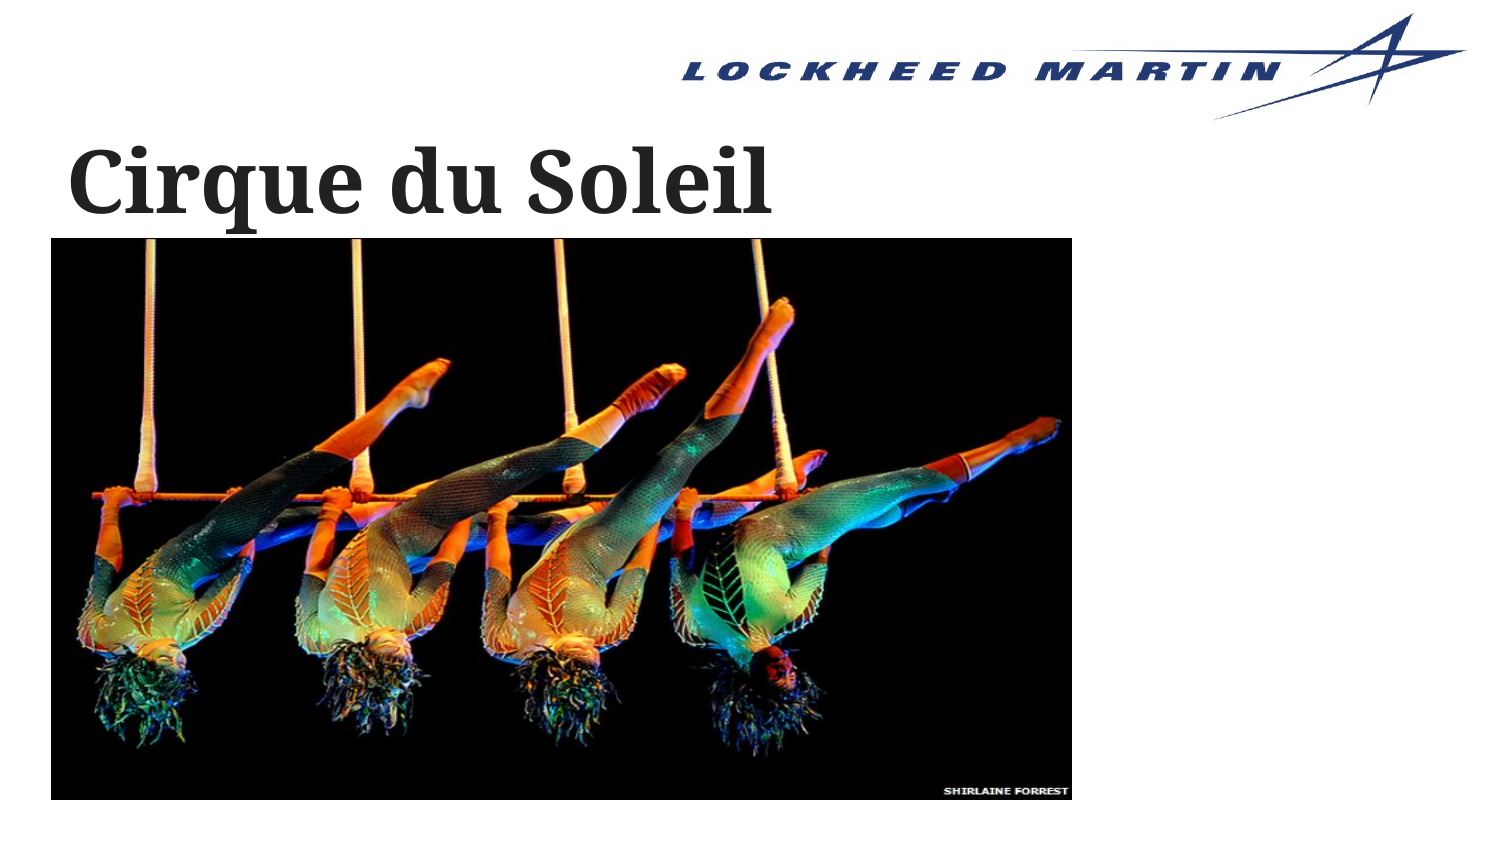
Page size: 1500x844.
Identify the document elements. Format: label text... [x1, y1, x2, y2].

picture [659, 0, 1492, 133]
picture [50, 238, 1072, 801]
title Cirque du Soleil [51, 110, 1449, 242]
